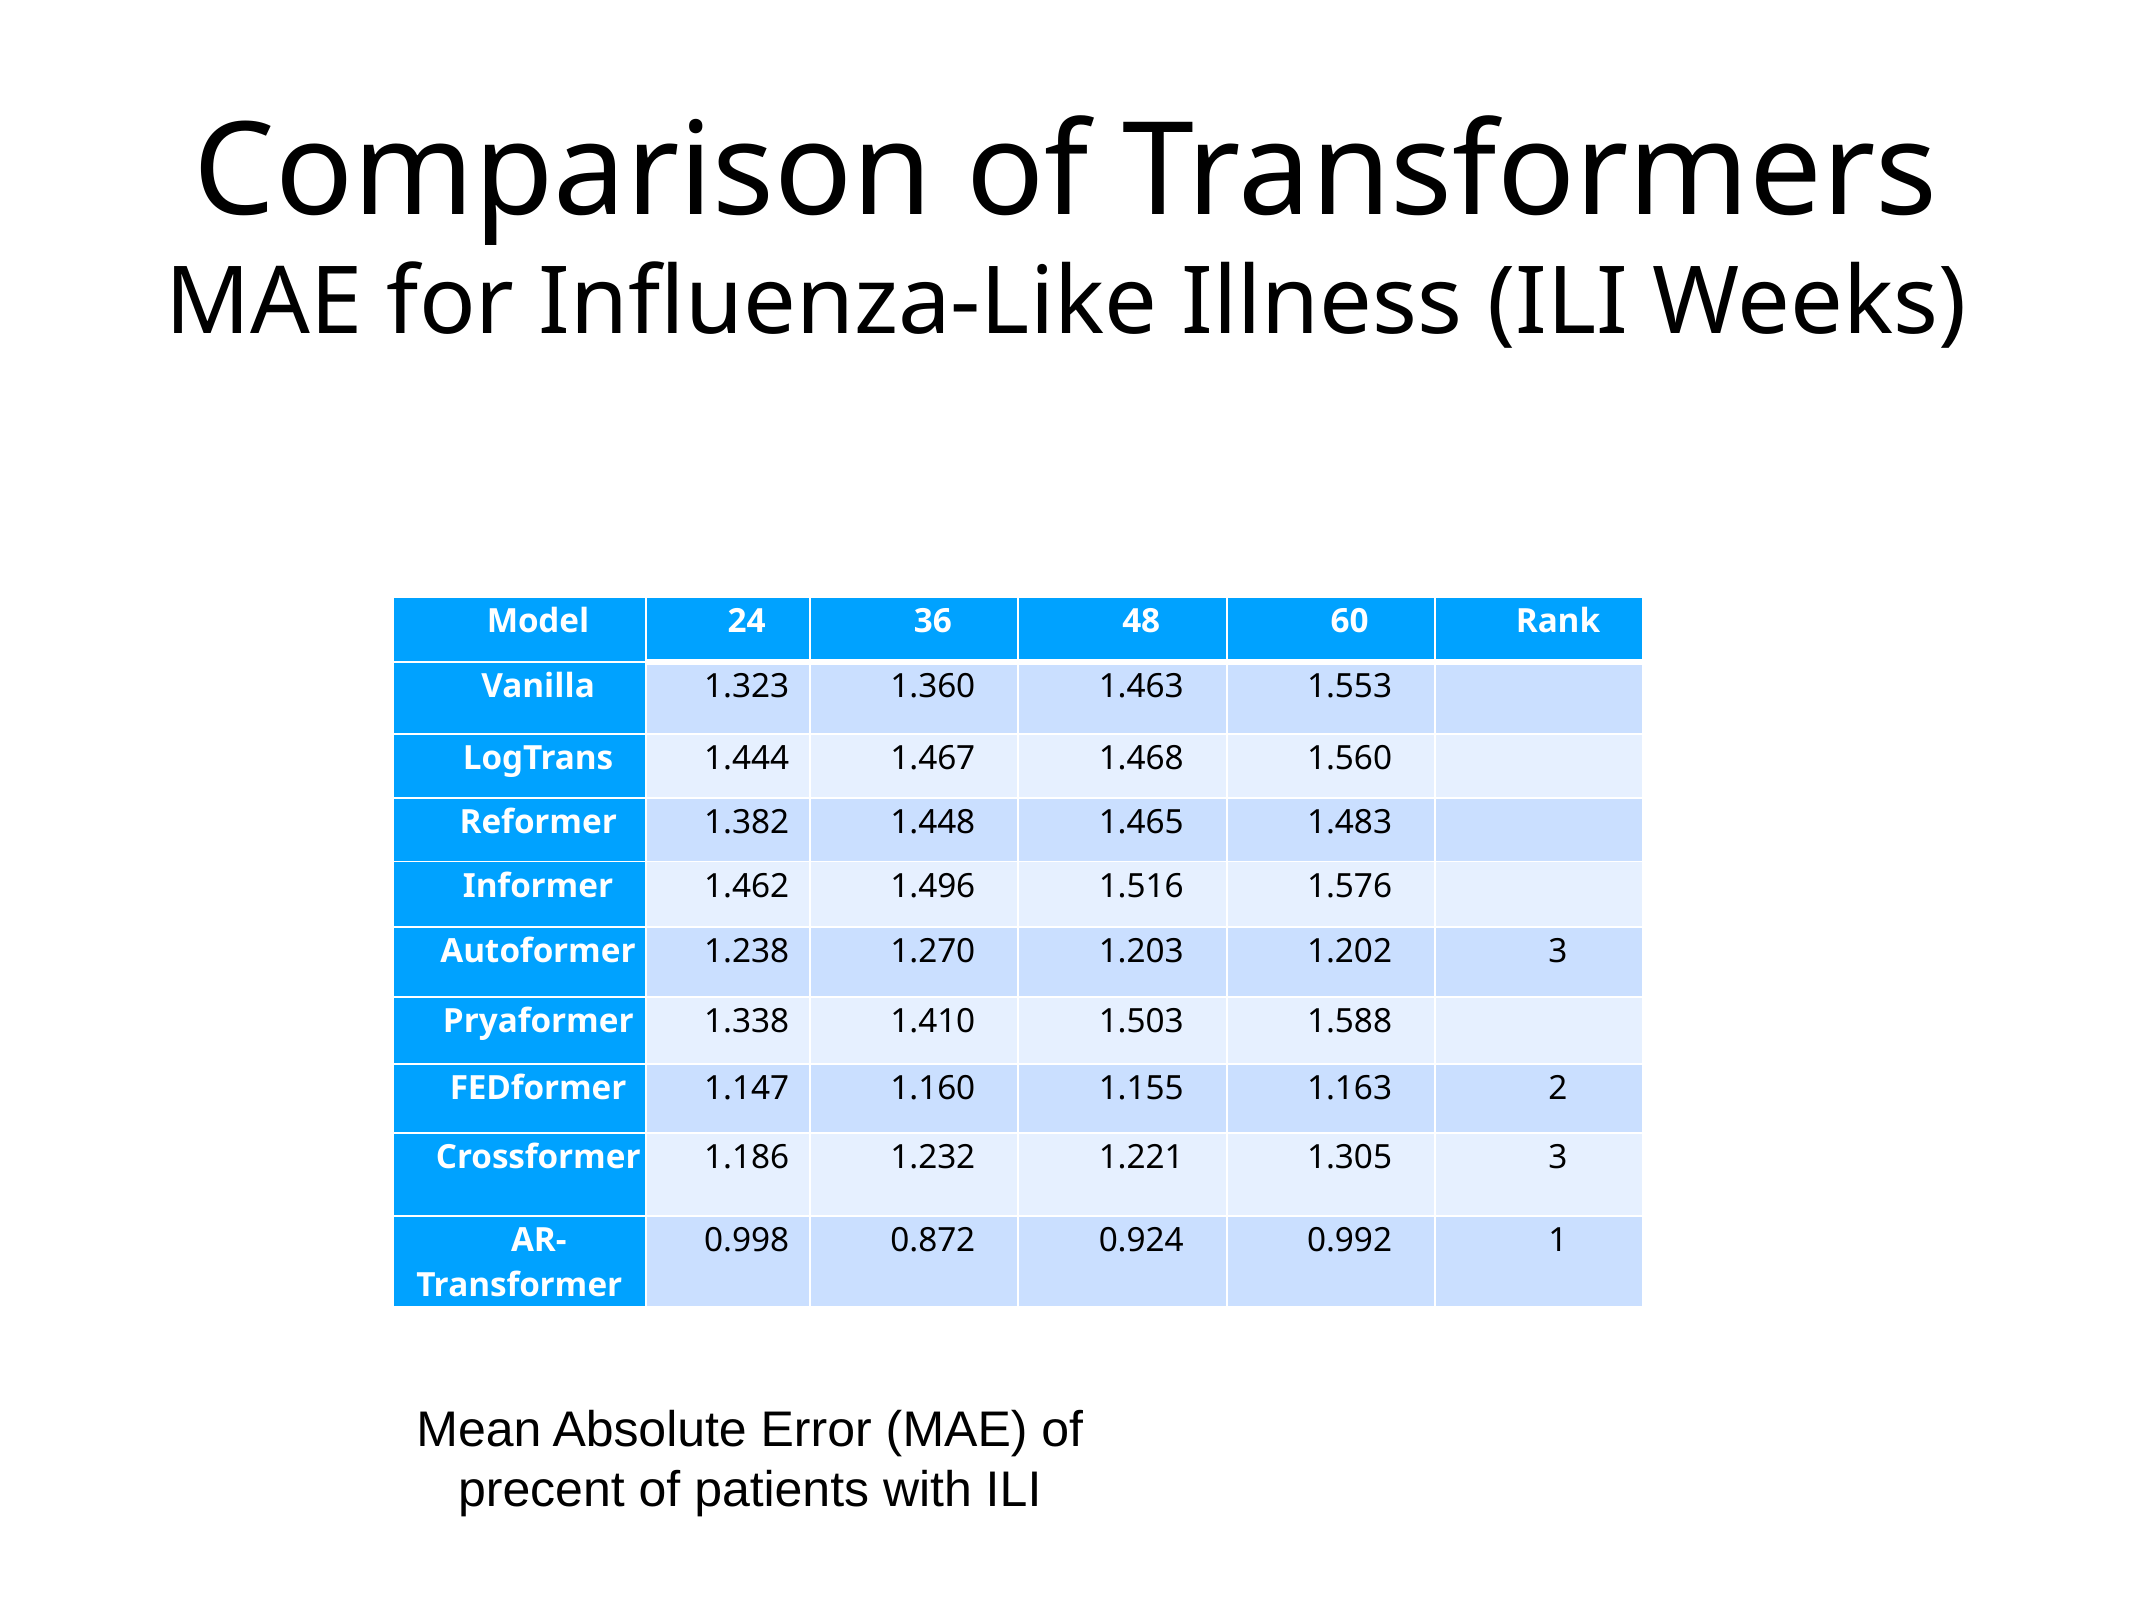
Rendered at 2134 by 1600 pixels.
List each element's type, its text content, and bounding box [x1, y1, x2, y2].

table_cell 1.221 [1019, 1134, 1226, 1215]
table_cell Crossformer [394, 1134, 645, 1215]
table_cell Informer [394, 862, 645, 926]
table_header 60 [1228, 598, 1434, 659]
table_header 36 [811, 598, 1017, 659]
table_cell Autoformer [394, 928, 645, 996]
table_cell 1.238 [647, 928, 809, 996]
table_cell AR-Transformer [394, 1217, 645, 1306]
table_cell [1436, 862, 1642, 926]
table_cell 1.202 [1228, 928, 1434, 996]
table_cell 0.998 [647, 1217, 809, 1306]
table_cell 1.410 [811, 998, 1017, 1063]
table_cell 1.467 [811, 735, 1017, 797]
table_cell [1436, 665, 1642, 733]
table_cell Vanilla [394, 663, 645, 733]
table_cell 1.382 [647, 799, 809, 861]
table_cell 1.360 [811, 665, 1017, 733]
table_cell 1.160 [811, 1065, 1017, 1132]
table_cell 1.444 [647, 735, 809, 797]
table_cell 1.503 [1019, 998, 1226, 1063]
table_cell 1.186 [647, 1134, 809, 1215]
table_cell 1.553 [1228, 665, 1434, 733]
table_cell 1.203 [1019, 928, 1226, 996]
table_cell 0.992 [1228, 1217, 1434, 1306]
table_cell 1.147 [647, 1065, 809, 1132]
table_cell 1.516 [1019, 862, 1226, 926]
table_cell 1.338 [647, 998, 809, 1063]
table_cell Pryaformer [394, 998, 645, 1063]
title Comparison of Transformers MAE for Influenza-Like Illness (ILI Weeks) [155, 41, 1978, 397]
table_cell 3 [1436, 928, 1642, 996]
table_cell 1.232 [811, 1134, 1017, 1215]
table_cell [1436, 735, 1642, 797]
table_cell 2 [1436, 1065, 1642, 1132]
table_cell 1.305 [1228, 1134, 1434, 1215]
table_cell LogTrans [394, 735, 645, 797]
table_header Model [394, 598, 645, 661]
table_cell 1.588 [1228, 998, 1434, 1063]
table_cell FEDformer [394, 1065, 645, 1132]
table_cell 1.462 [647, 862, 809, 926]
table_cell 1.483 [1228, 799, 1434, 861]
table_cell 1.155 [1019, 1065, 1226, 1132]
table_cell 1 [1436, 1217, 1642, 1306]
table_cell 0.872 [811, 1217, 1017, 1306]
table_cell 1.448 [811, 799, 1017, 861]
table_cell 1.270 [811, 928, 1017, 996]
table_cell 1.163 [1228, 1065, 1434, 1132]
table_cell 3 [1436, 1134, 1642, 1215]
table_cell 0.924 [1019, 1217, 1226, 1306]
table_cell 1.463 [1019, 665, 1226, 733]
table_cell [1436, 998, 1642, 1063]
table_cell 1.465 [1019, 799, 1226, 861]
table_header Rank [1436, 598, 1642, 659]
table_cell Reformer [394, 799, 645, 861]
table_cell 1.323 [647, 665, 809, 733]
table_header 48 [1019, 598, 1226, 659]
table_cell 1.496 [811, 862, 1017, 926]
table_header 24 [647, 598, 809, 659]
table_cell [1436, 799, 1642, 861]
table_cell 1.560 [1228, 735, 1434, 797]
text_box Mean Absolute Error (MAE) of precent of patients with ILI [386, 1387, 1114, 1525]
table_cell 1.468 [1019, 735, 1226, 797]
table_cell 1.576 [1228, 862, 1434, 926]
